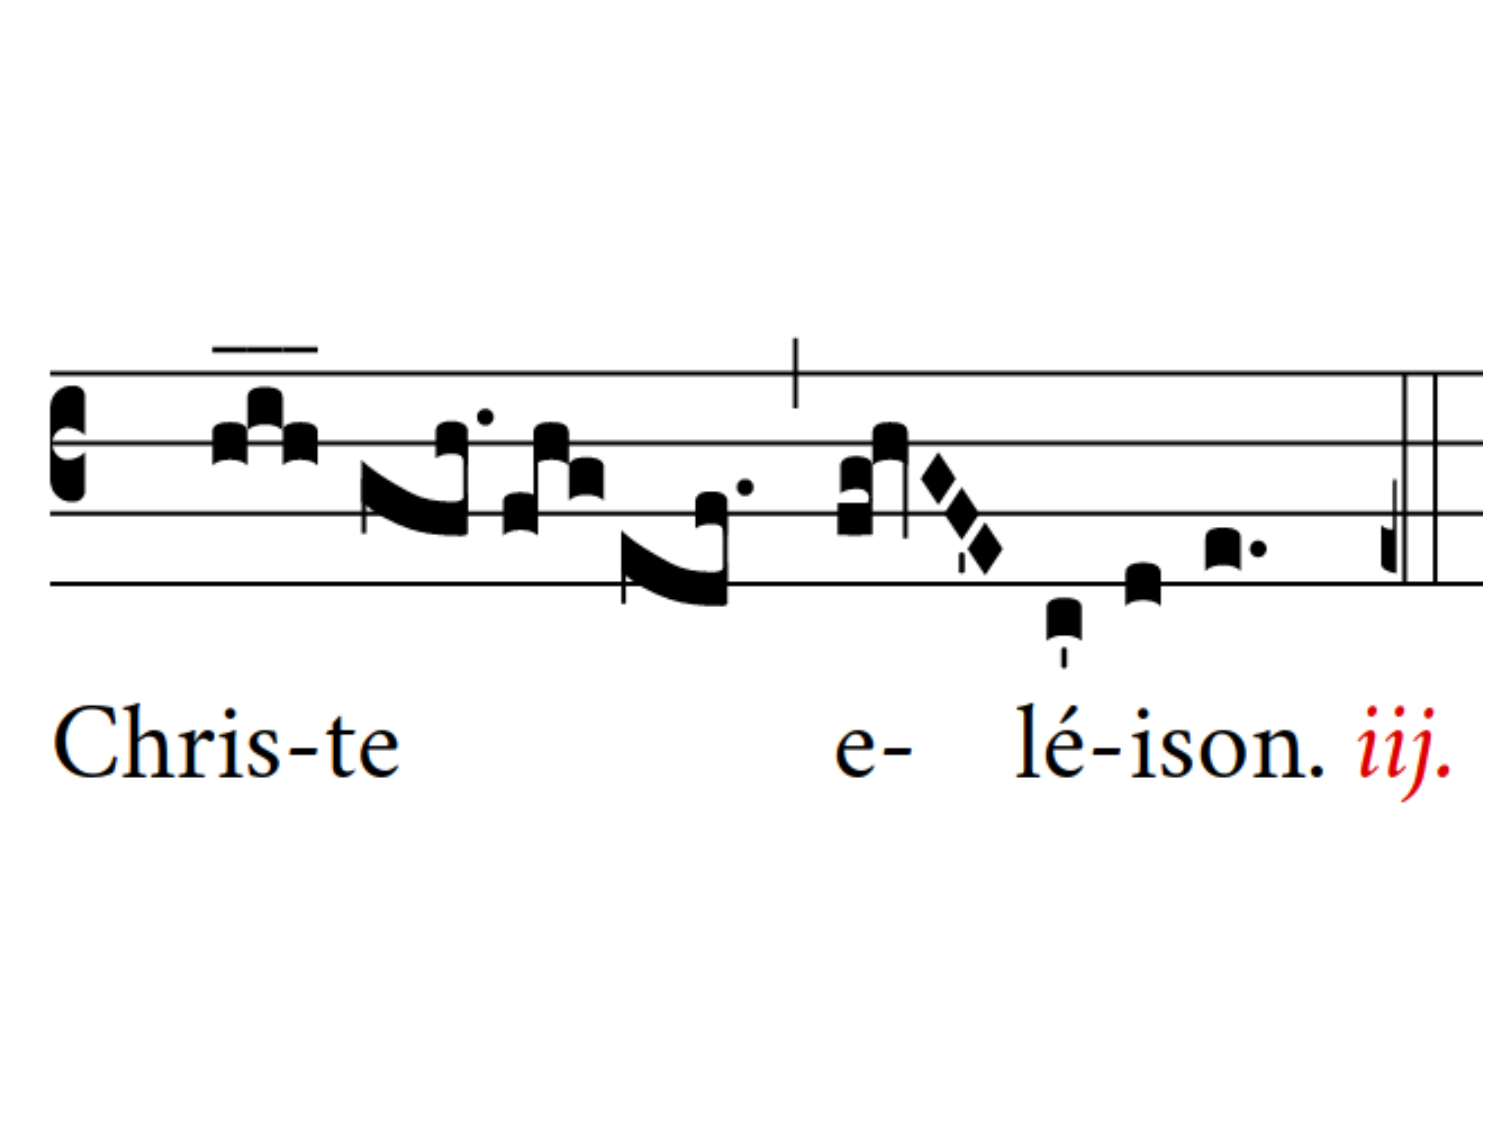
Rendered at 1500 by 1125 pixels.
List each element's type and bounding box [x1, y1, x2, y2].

picture [17, 310, 1483, 815]
